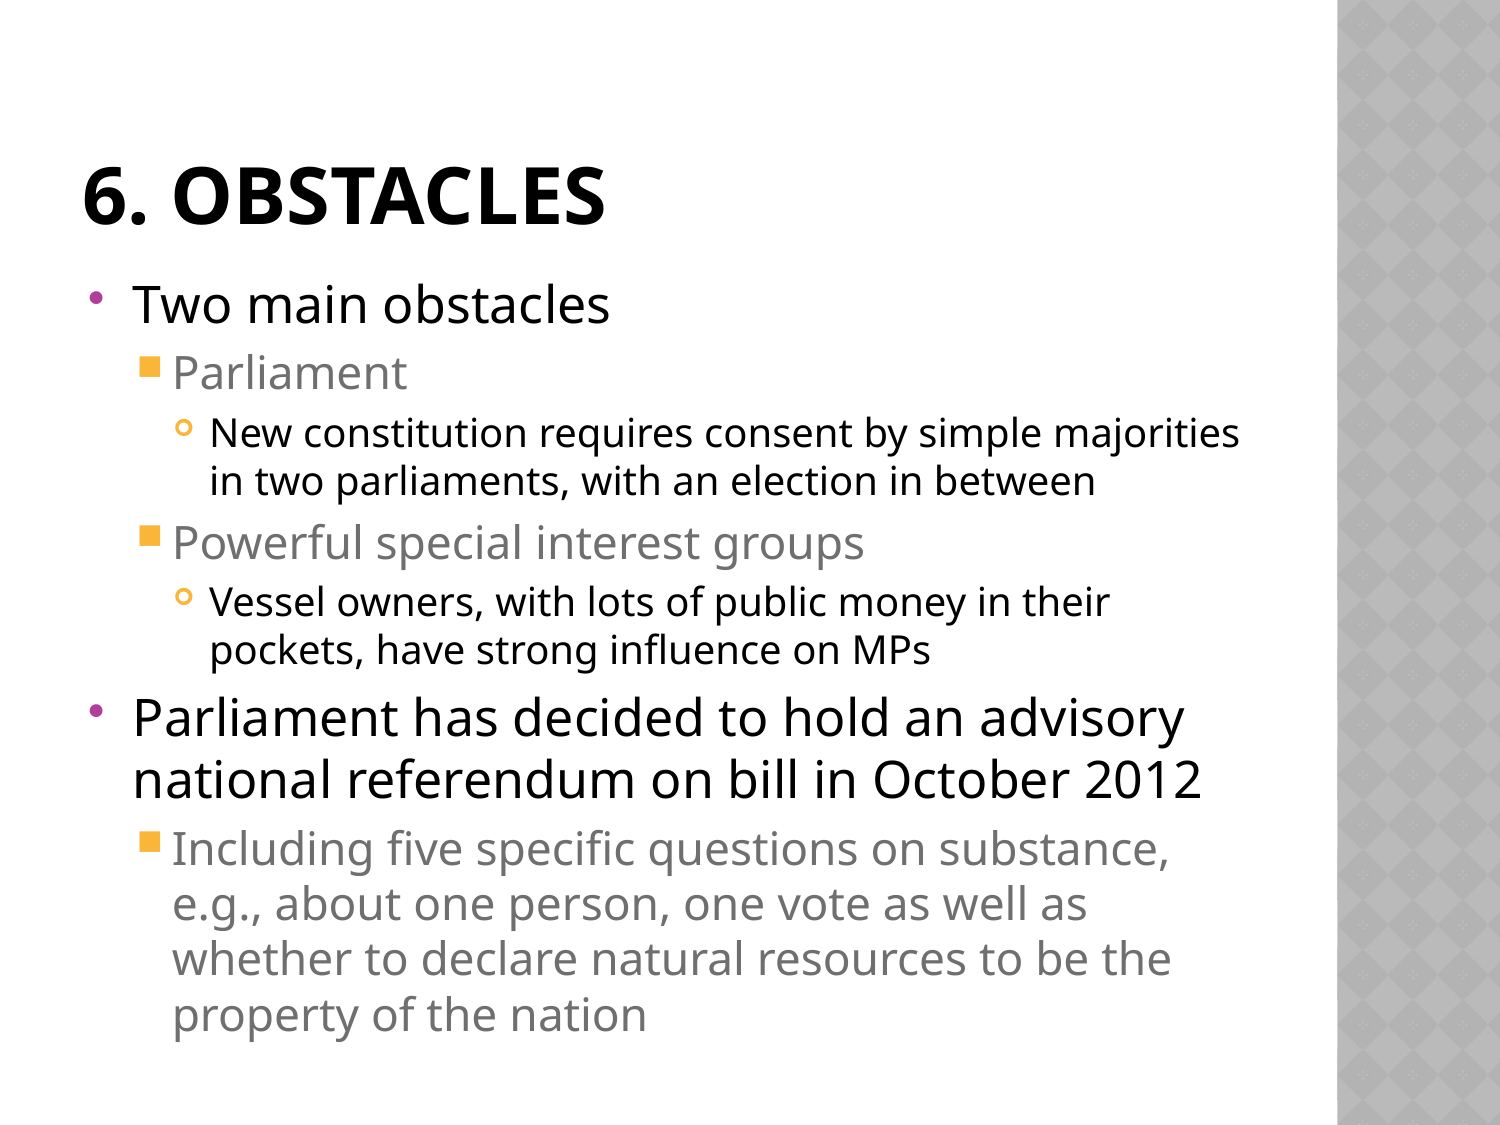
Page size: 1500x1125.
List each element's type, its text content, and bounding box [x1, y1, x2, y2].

list Two main obstacles Parliament New constitution requires consent by simple majorities in two parliaments, with an election in between Powerful special interest groups Vessel owners, with lots of public money in their pockets, have strong influence on MPs Parliament has decided to hold an advisory national referendum on bill in October 2012 Including five specific questions on substance, e.g., about one person, one vote as well as whether to declare natural resources to be the property of the nation [75, 264, 1263, 1094]
title 6. obstacles [75, 52, 1263, 240]
